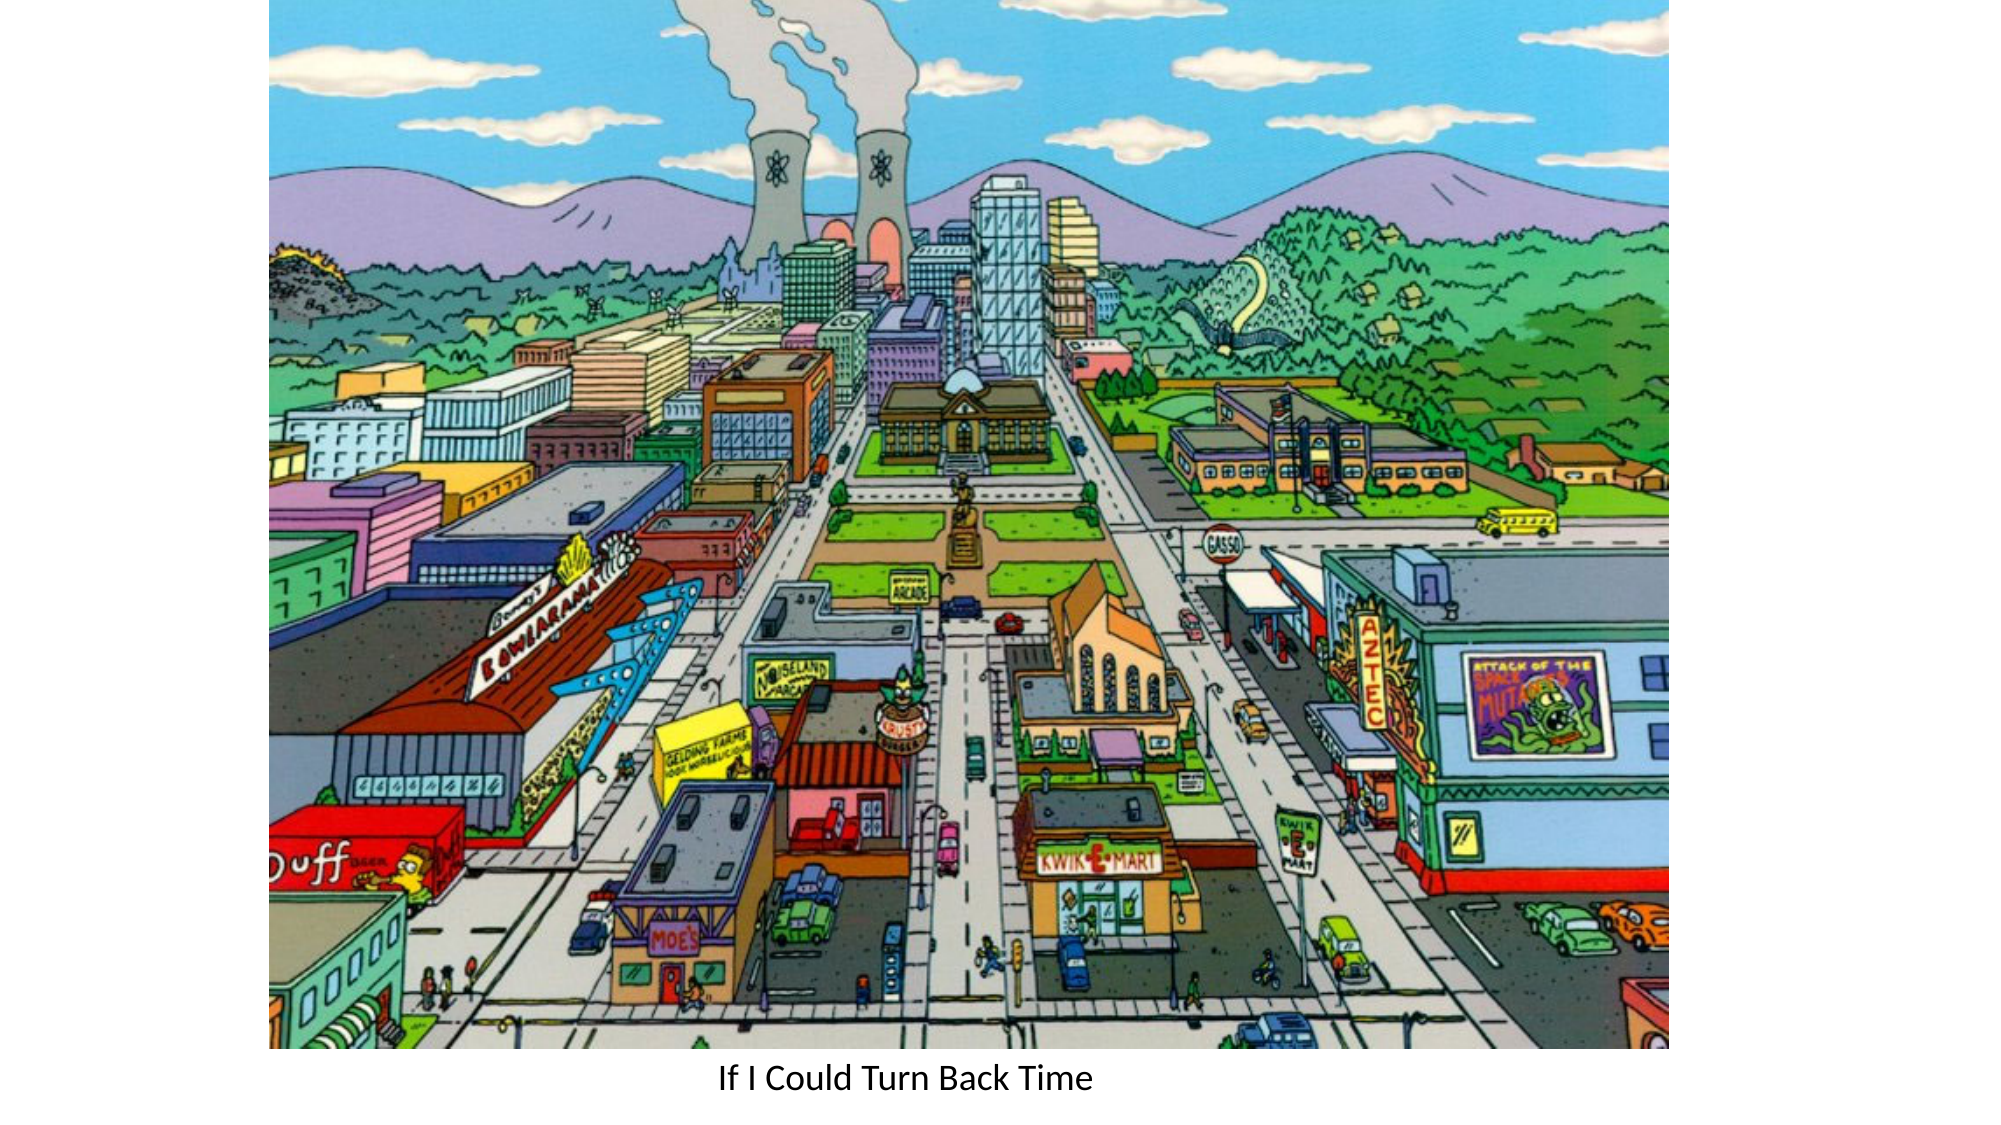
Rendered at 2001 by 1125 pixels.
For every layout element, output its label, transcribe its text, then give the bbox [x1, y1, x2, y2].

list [269, 0, 1669, 1049]
text_box If I Could Turn Back Time [703, 1049, 1387, 1106]
